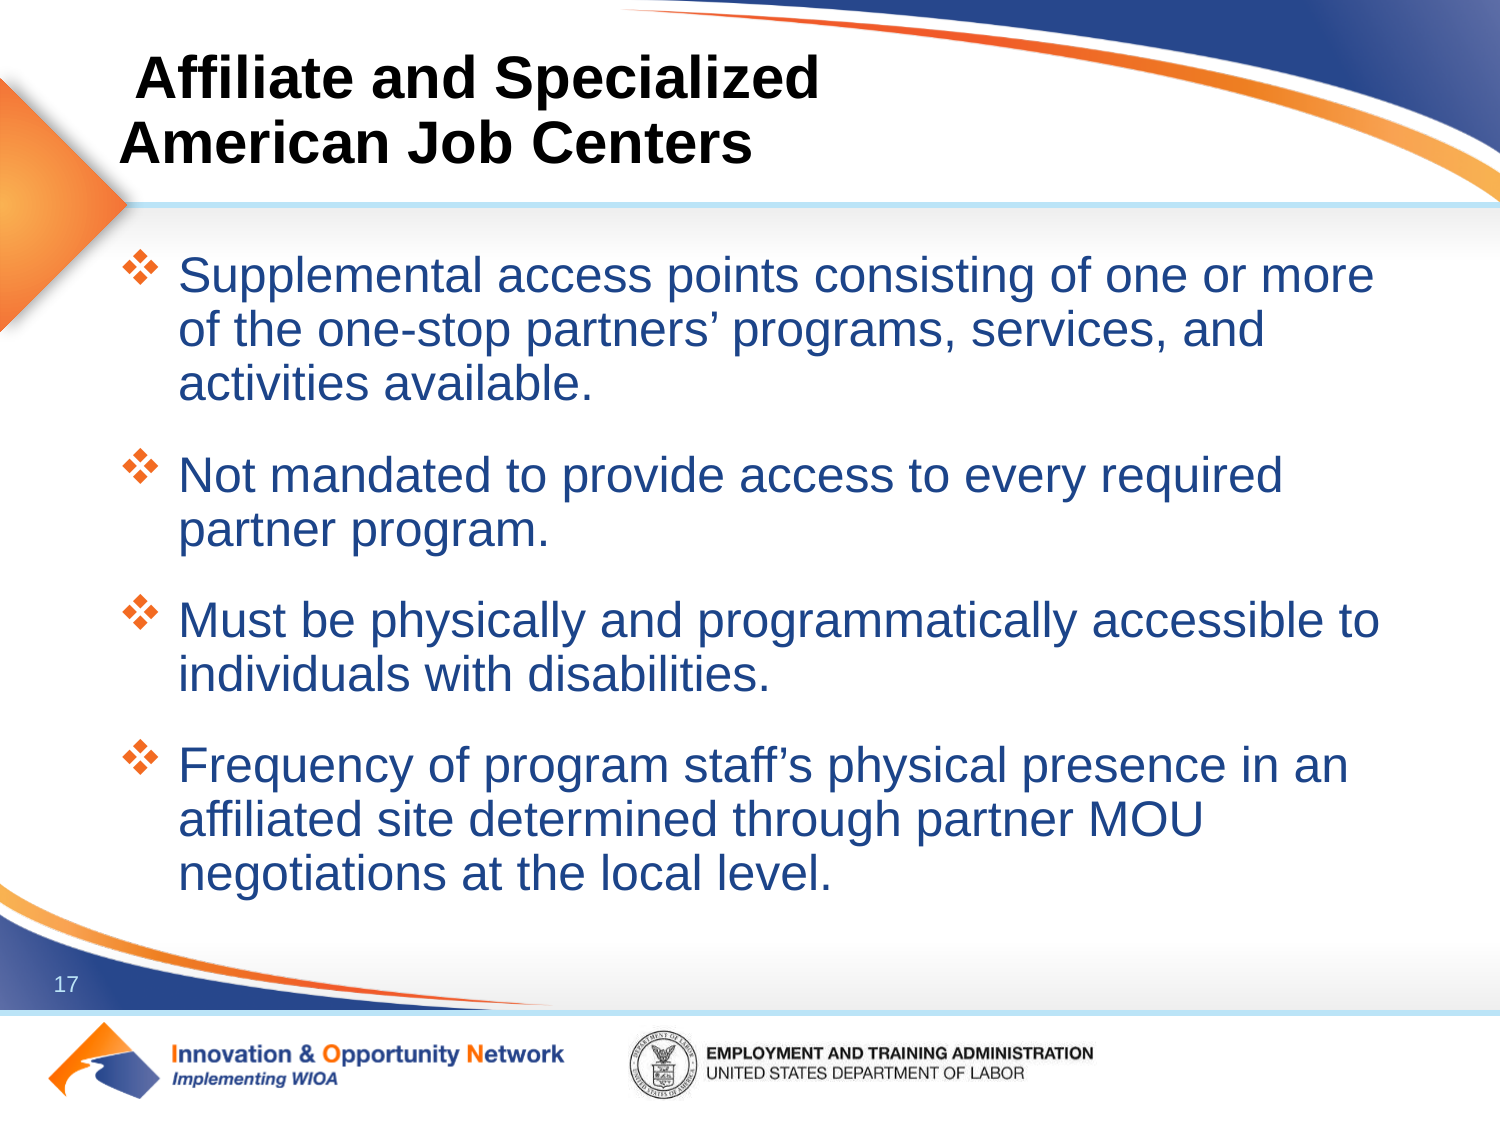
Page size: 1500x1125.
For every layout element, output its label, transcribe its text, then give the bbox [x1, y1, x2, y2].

picture [0, 882, 573, 1010]
picture [589, 0, 1500, 202]
title Affiliate and Specialized American Job Centers [103, 38, 1397, 185]
picture [628, 1025, 1097, 1101]
list Supplemental access points consisting of one or more of the one-stop partners’ programs, services, and activities available. Not mandated to provide access to every required partner program. Must be physically and programmatically accessible to individuals with disabilities. Frequency of program staff’s physical presence in an affiliated site determined through partner MOU negotiations at the local level. [103, 241, 1397, 998]
picture [39, 1016, 576, 1107]
